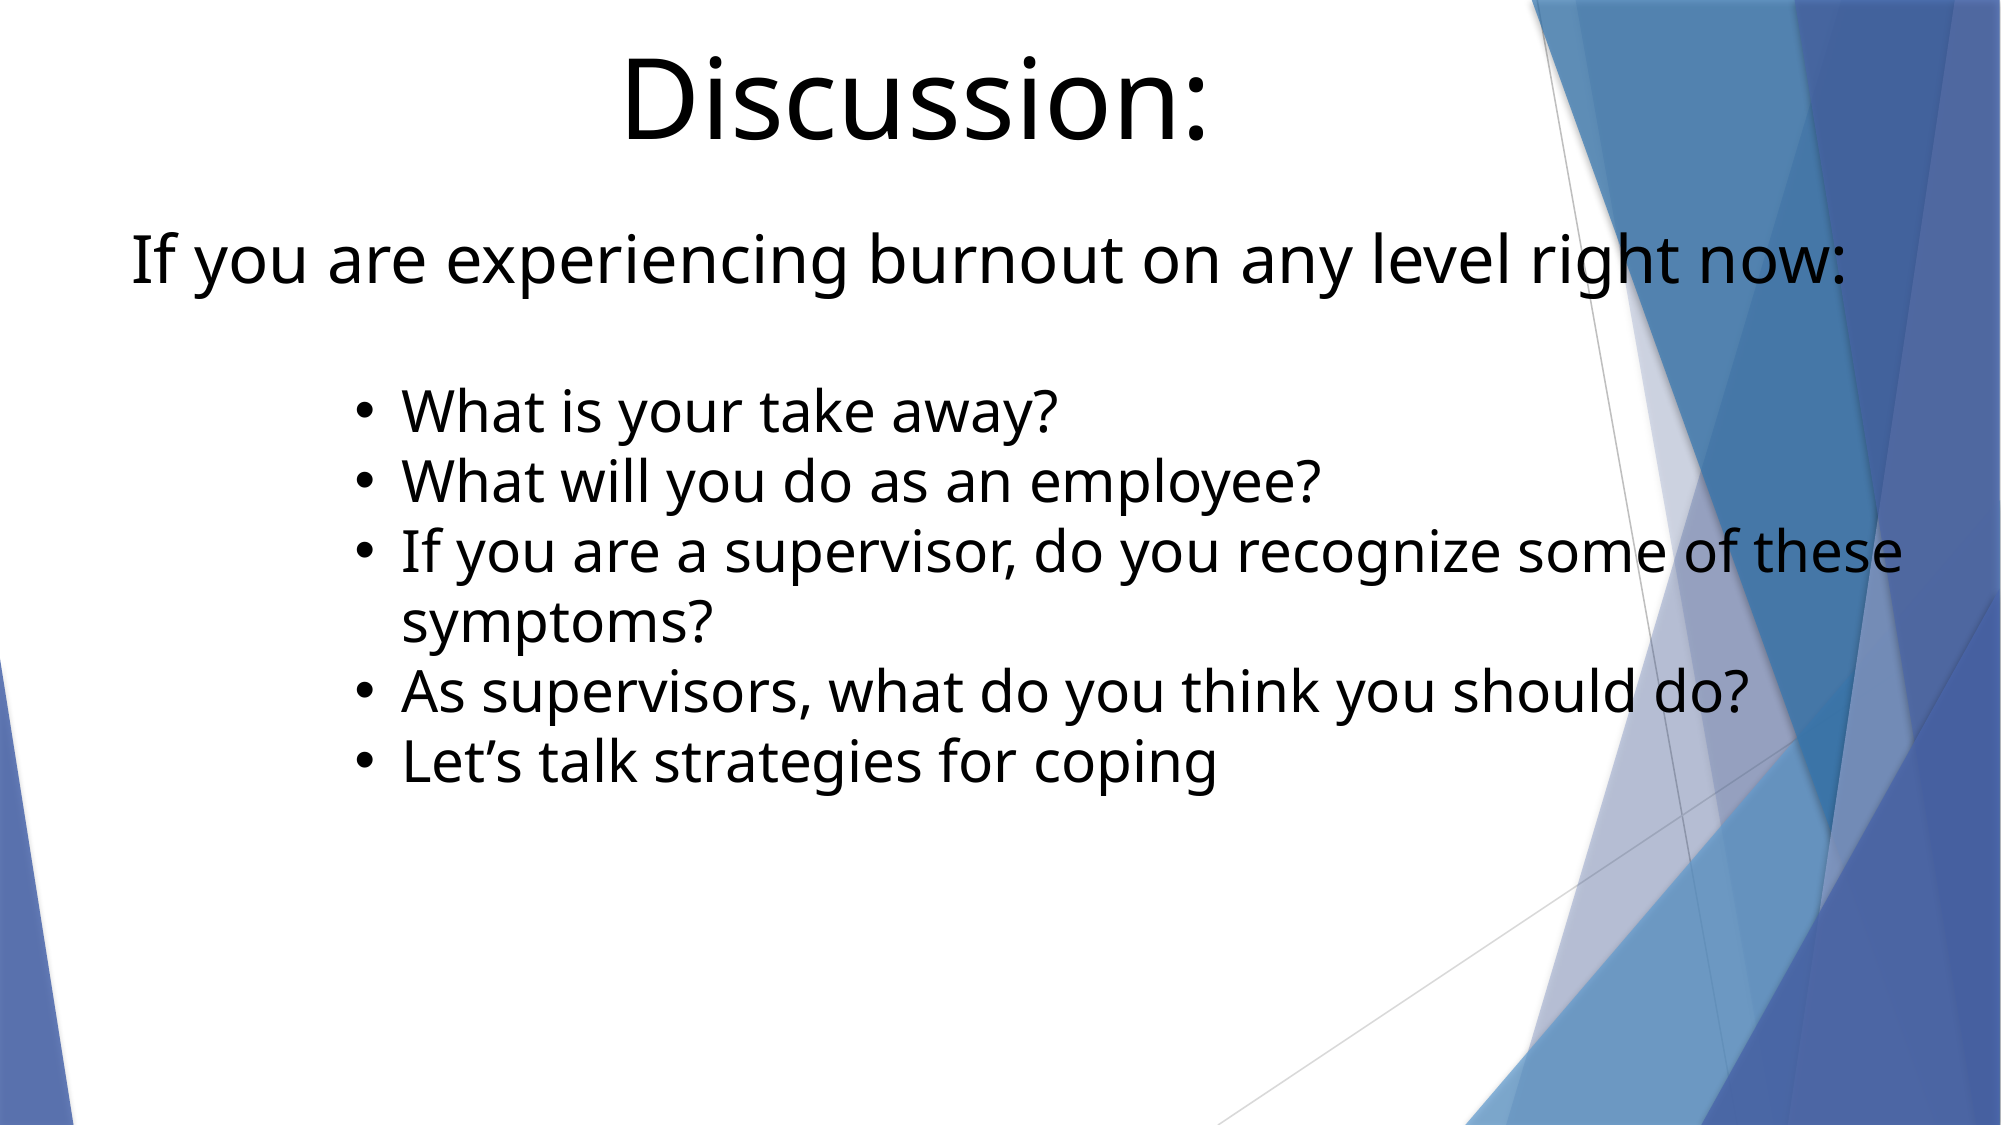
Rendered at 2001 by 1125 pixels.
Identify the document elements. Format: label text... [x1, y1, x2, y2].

text_box Discussion: [604, 19, 1228, 170]
text_box What is your take away? What will you do as an employee? If you are a supervisor, do you recognize some of these symptoms? As supervisors, what do you think you should do? Let’s talk strategies for coping [339, 367, 1982, 802]
text_box If you are experiencing burnout on any level right now: [0, 209, 1982, 305]
